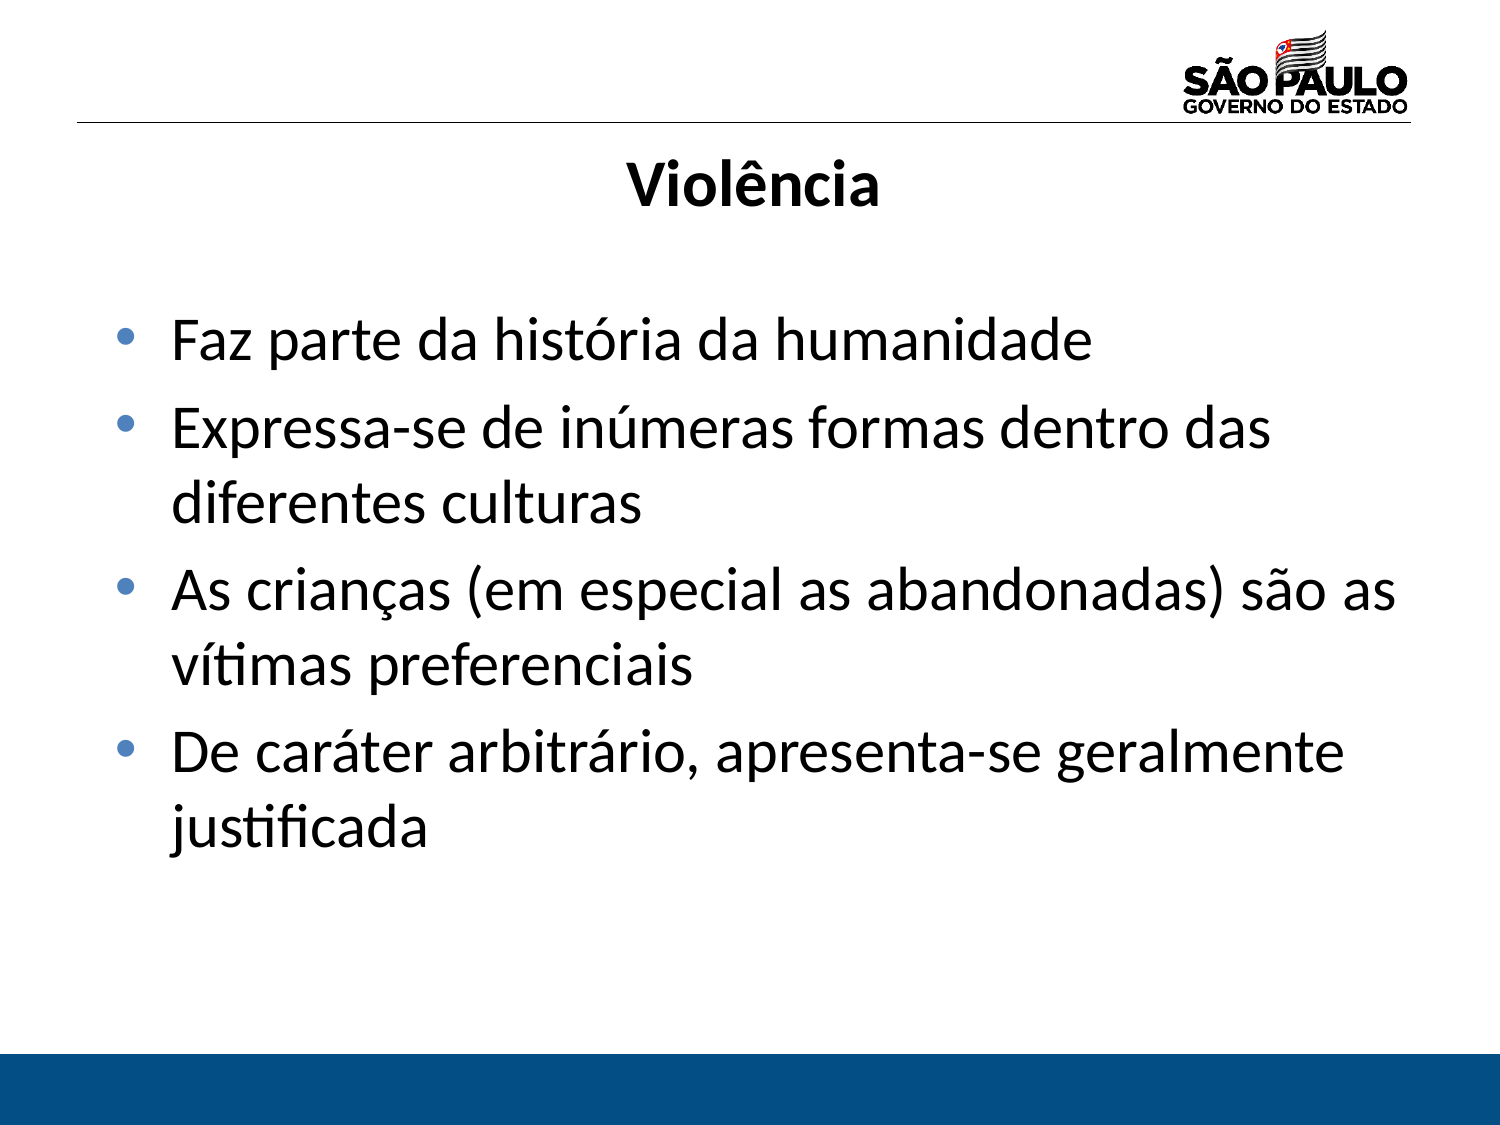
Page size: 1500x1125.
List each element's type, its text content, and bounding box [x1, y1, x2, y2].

picture [1178, 25, 1412, 118]
text_box Faz parte da história da humanidade Expressa-se de inúmeras formas dentro das diferentes culturas As crianças (em especial as abandonadas) são as vítimas preferenciais De caráter arbitrário, apresenta-se geralmente justificada [100, 290, 1425, 965]
text_box Violência [84, 132, 1424, 250]
